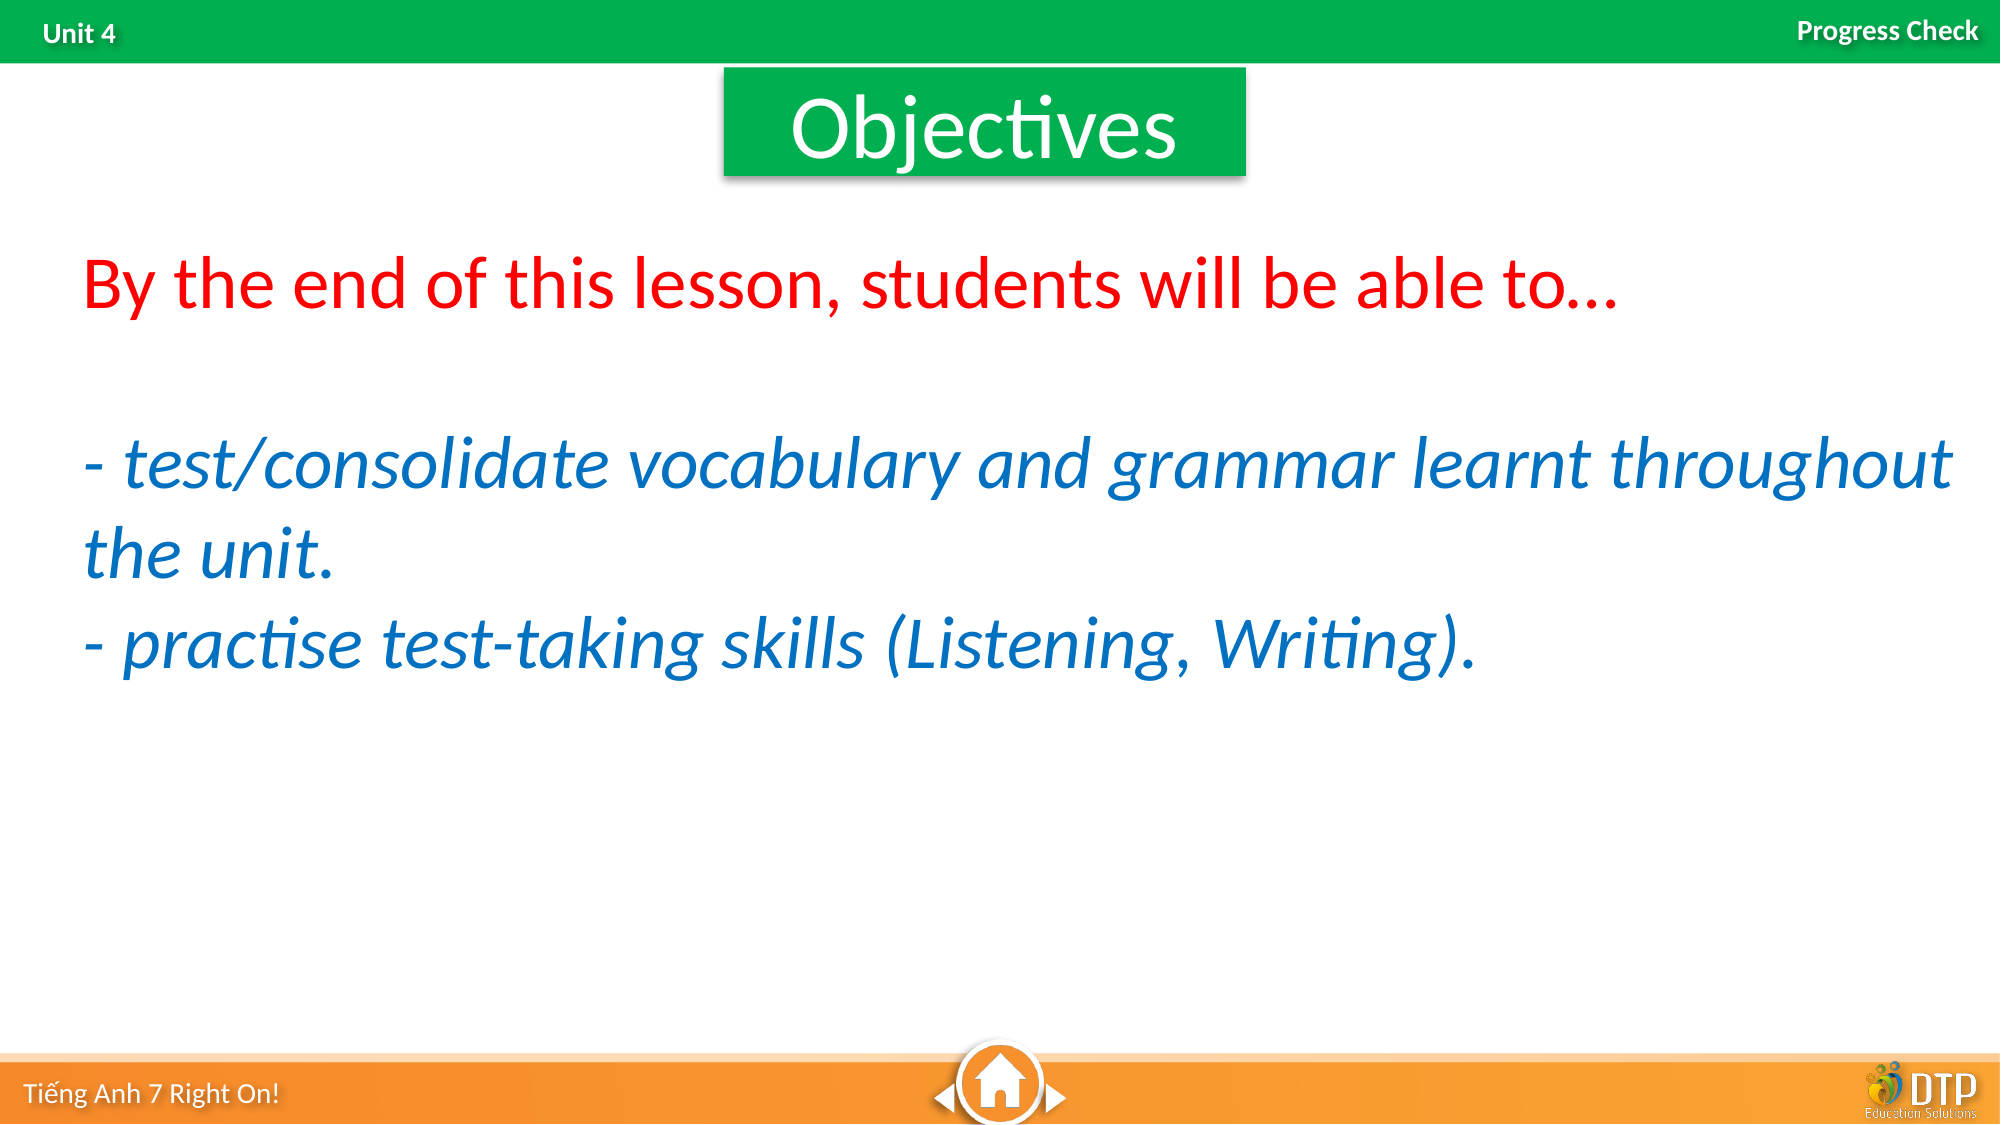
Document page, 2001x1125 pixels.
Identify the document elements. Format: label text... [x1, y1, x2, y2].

text_box By the end of this lesson, students will be able to… - test/consolidate vocabulary and grammar learnt throughout the unit. - practise test-taking skills (Listening, Writing). [68, 226, 1971, 692]
picture [0, 64, 2000, 1125]
text_box Objectives [722, 65, 1248, 178]
